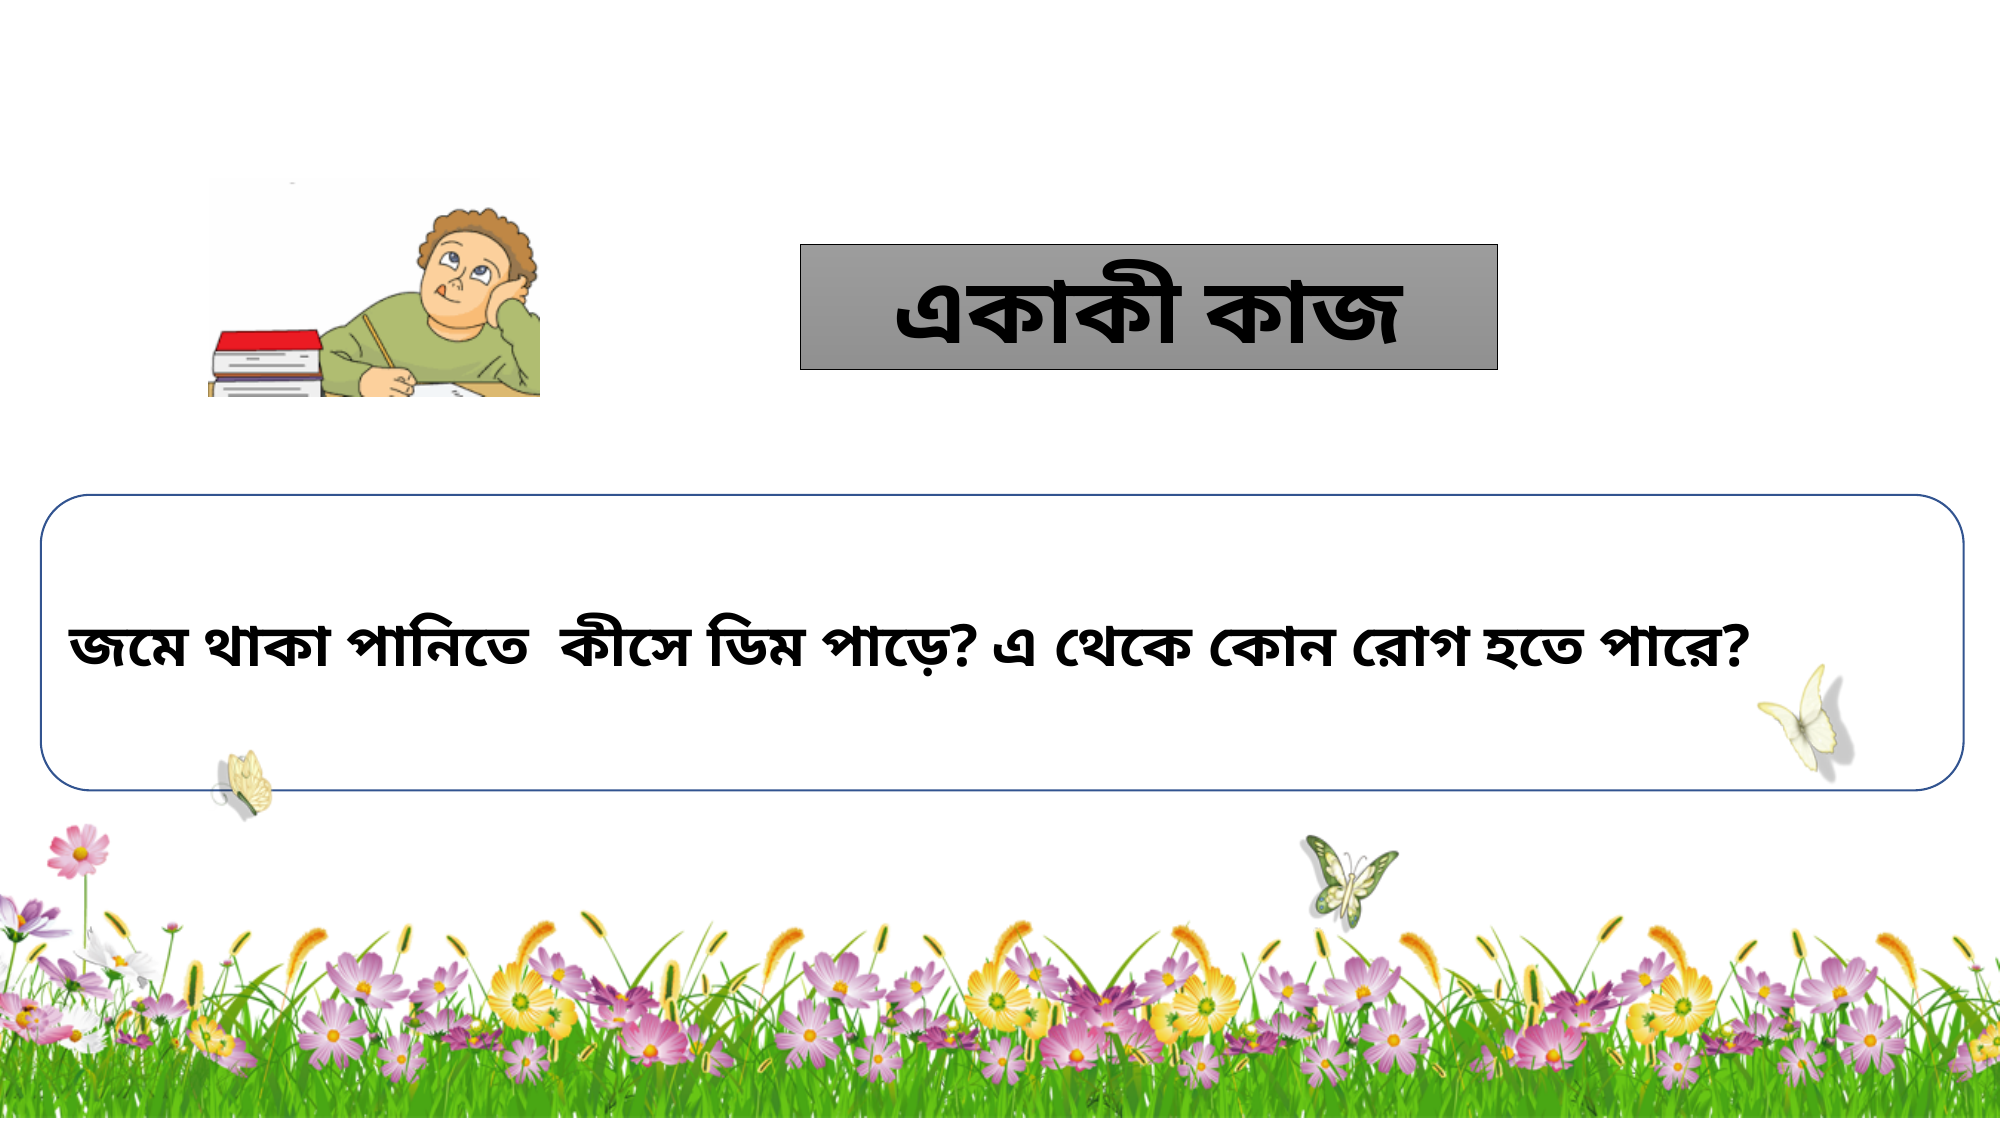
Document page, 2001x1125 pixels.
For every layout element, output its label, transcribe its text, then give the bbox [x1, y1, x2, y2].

text_box জমে থাকা পানিতে কীসে ডিম পাড়ে? এ থেকে কোন রোগ হতে পারে? [39, 493, 1965, 663]
picture [208, 178, 540, 397]
text_box একাকী কাজ [800, 244, 1498, 370]
picture [0, 663, 2000, 1118]
